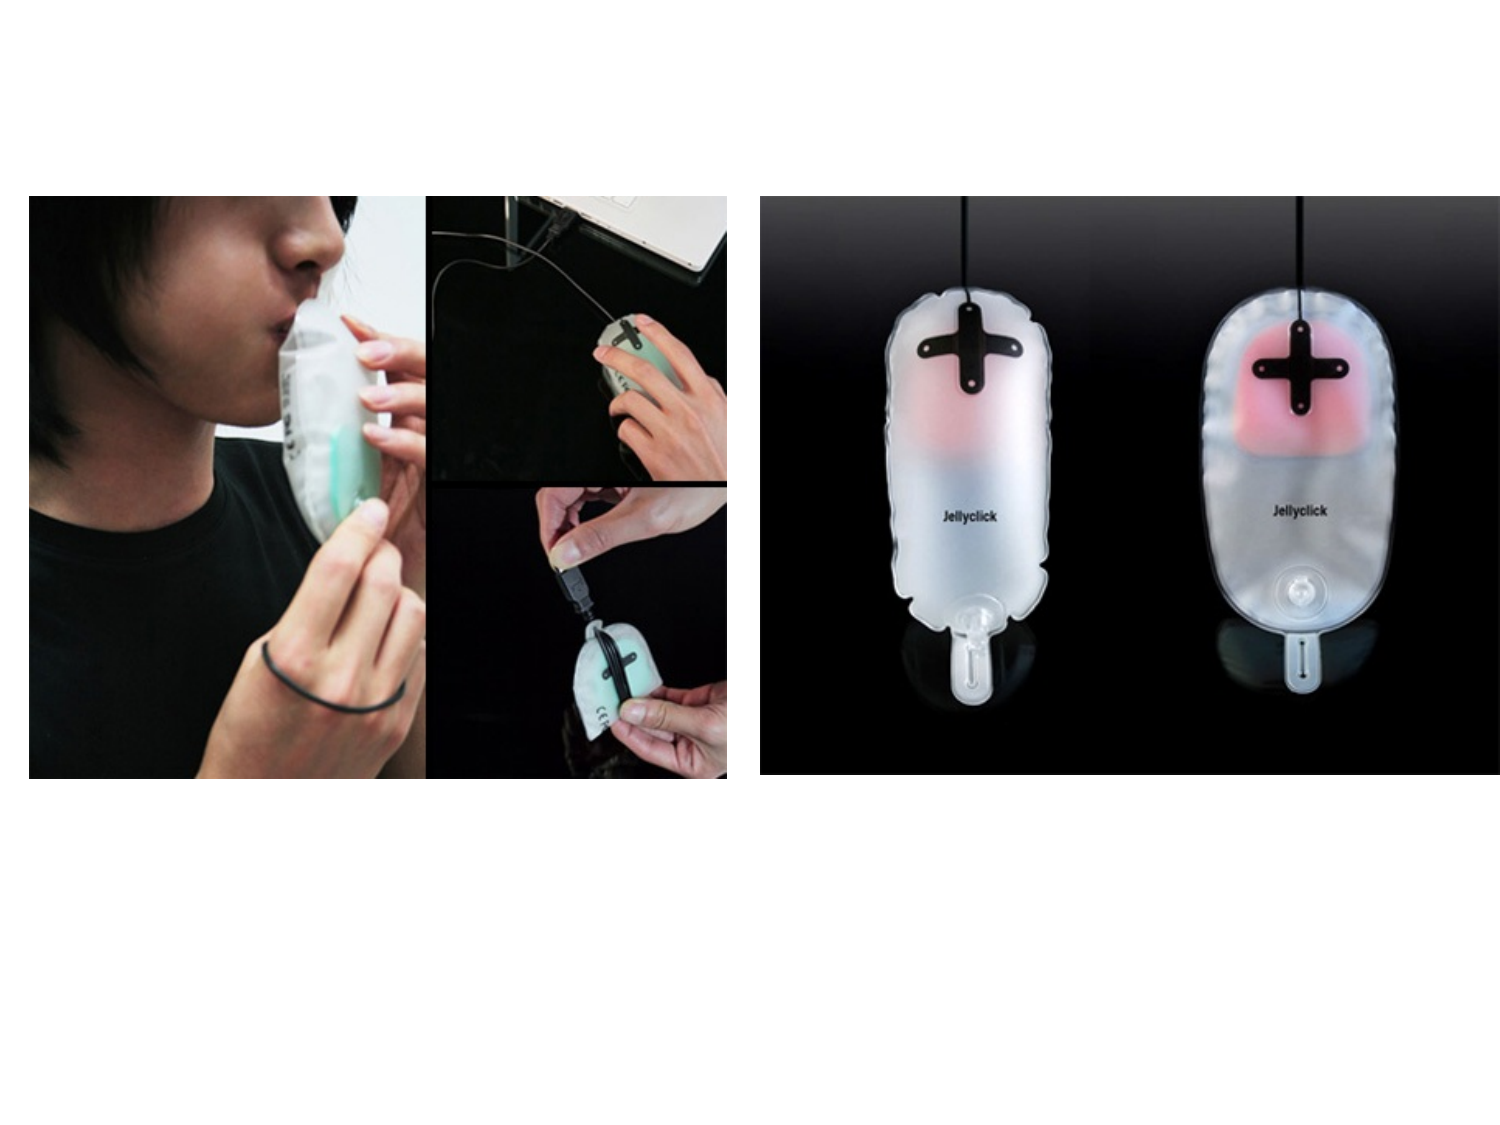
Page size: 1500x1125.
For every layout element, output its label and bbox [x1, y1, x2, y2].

picture [29, 196, 727, 779]
picture [759, 196, 1500, 776]
